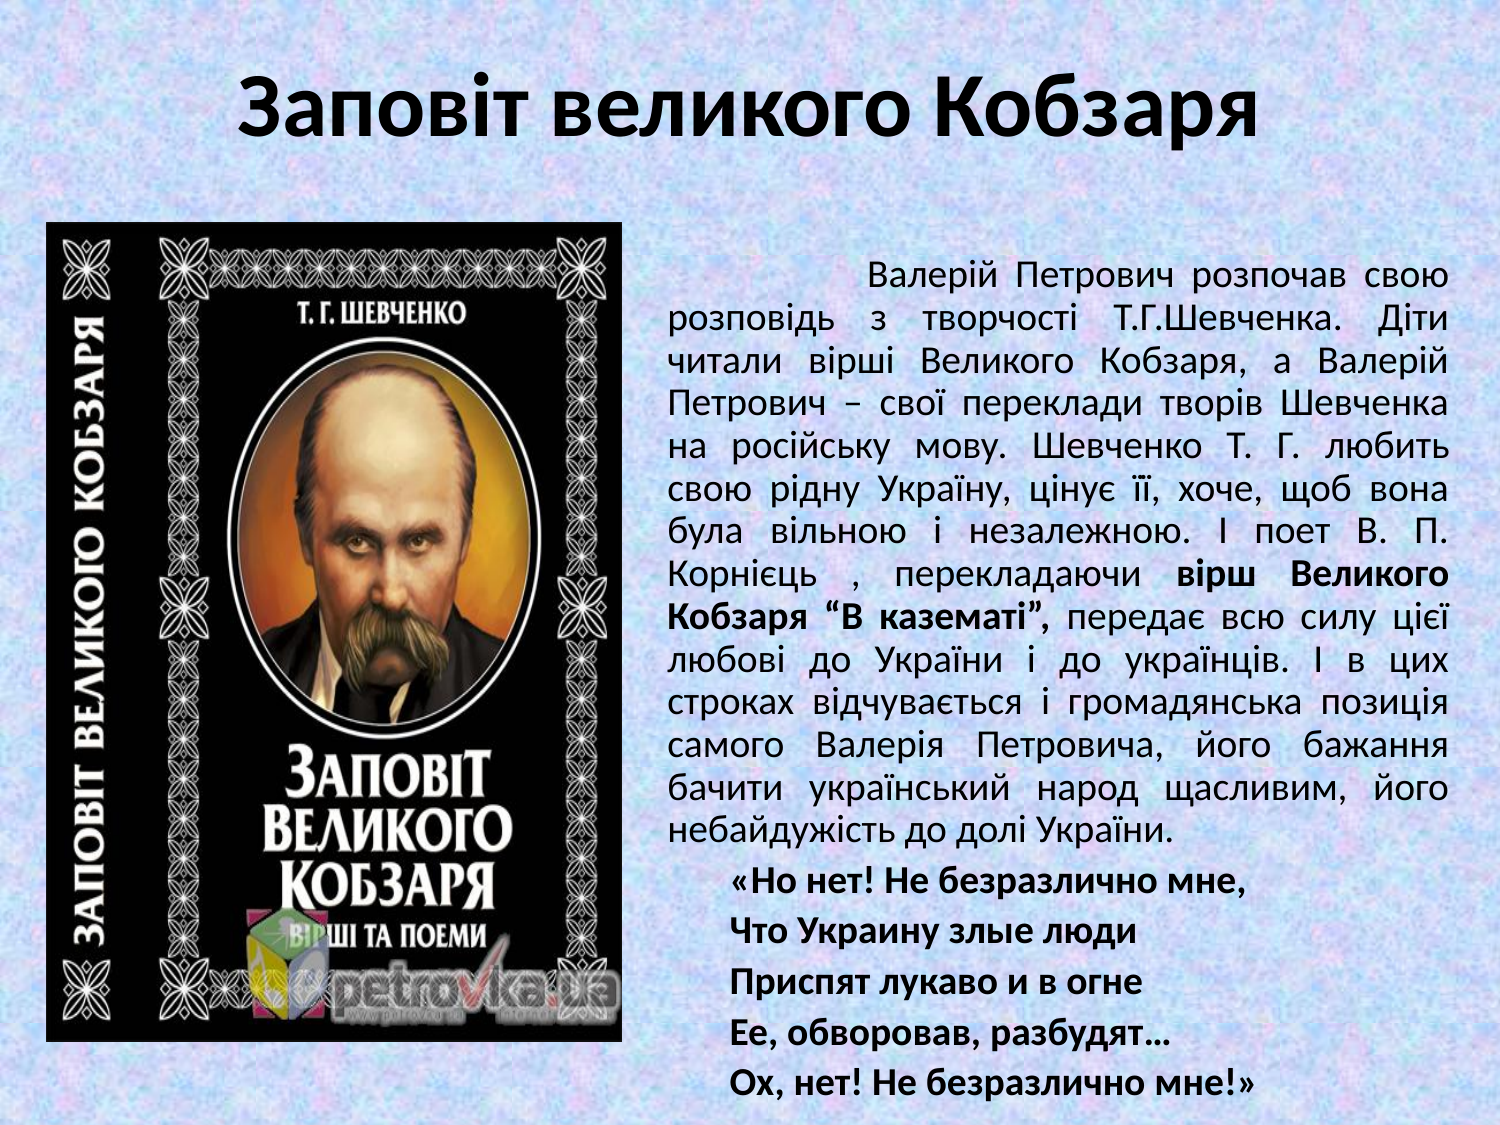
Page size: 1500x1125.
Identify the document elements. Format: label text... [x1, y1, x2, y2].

title Заповіт великого Кобзаря [75, 0, 1425, 200]
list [46, 222, 622, 1042]
picture [0, 0, 1500, 1125]
list Валерій Петрович розпочав свою розповідь з творчості Т.Г.Шевченка. Діти читали вірші Великого Кобзаря, а Валерій Петрович – свої переклади творів Шевченка на російську мову. Шевченко Т. Г. любить свою рідну Україну, цінує її, хоче, щоб вона була вільною і незалежною. І поет В. П. Корнієць , перекладаючи вірш Великого Кобзаря “В казематі”, передає всю силу цієї любові до України і до українців. І в цих строках відчувається і громадянська позиція самого Валерія Петровича, його бажання бачити український народ щасливим, його небайдужість до долі України. «Но нет! Не безразлично мне, Что Украину злые люди Приспят лукаво и в огне Ее, обворовав, разбудят… Ох, нет! Не безразлично мне!» [597, 246, 1465, 1125]
